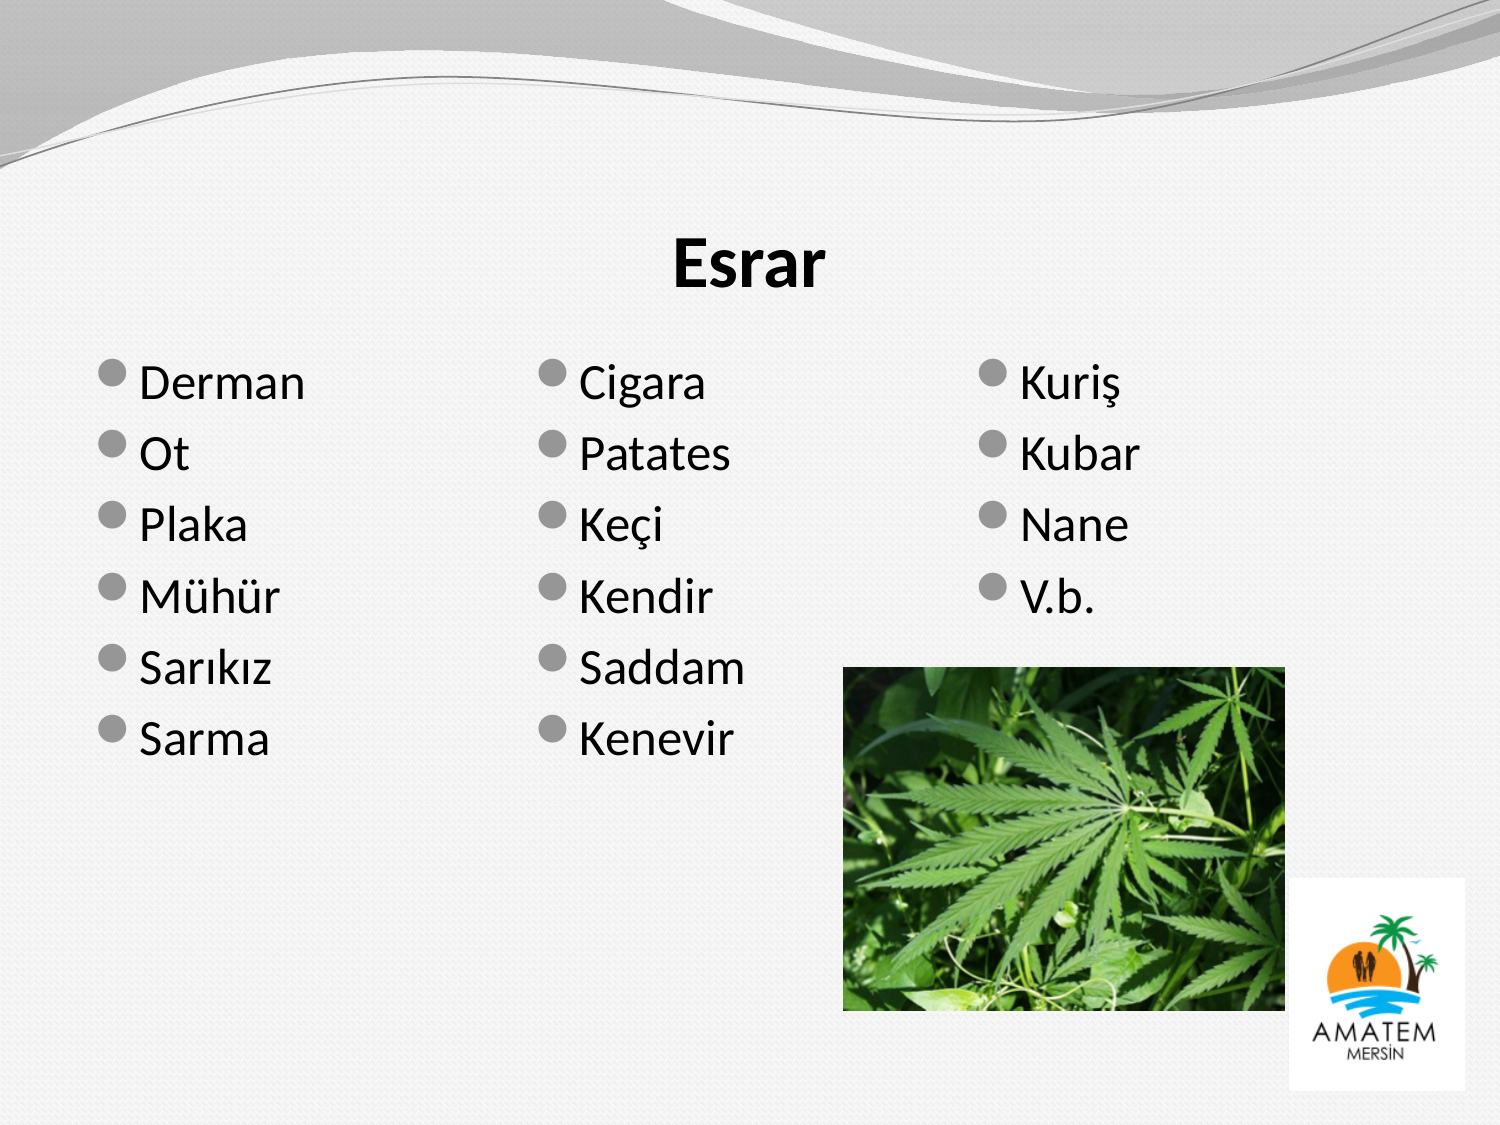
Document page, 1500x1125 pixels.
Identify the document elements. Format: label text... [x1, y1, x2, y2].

picture [1288, 878, 1466, 1091]
title Esrar [75, 115, 1425, 303]
picture [843, 667, 1286, 1012]
list Derman Ot Plaka Mühür Sarıkız Sarma Cigara Patates Keçi Kendir Saddam Kenevir Kuriş Kubar Nane V.b. [79, 340, 1430, 774]
